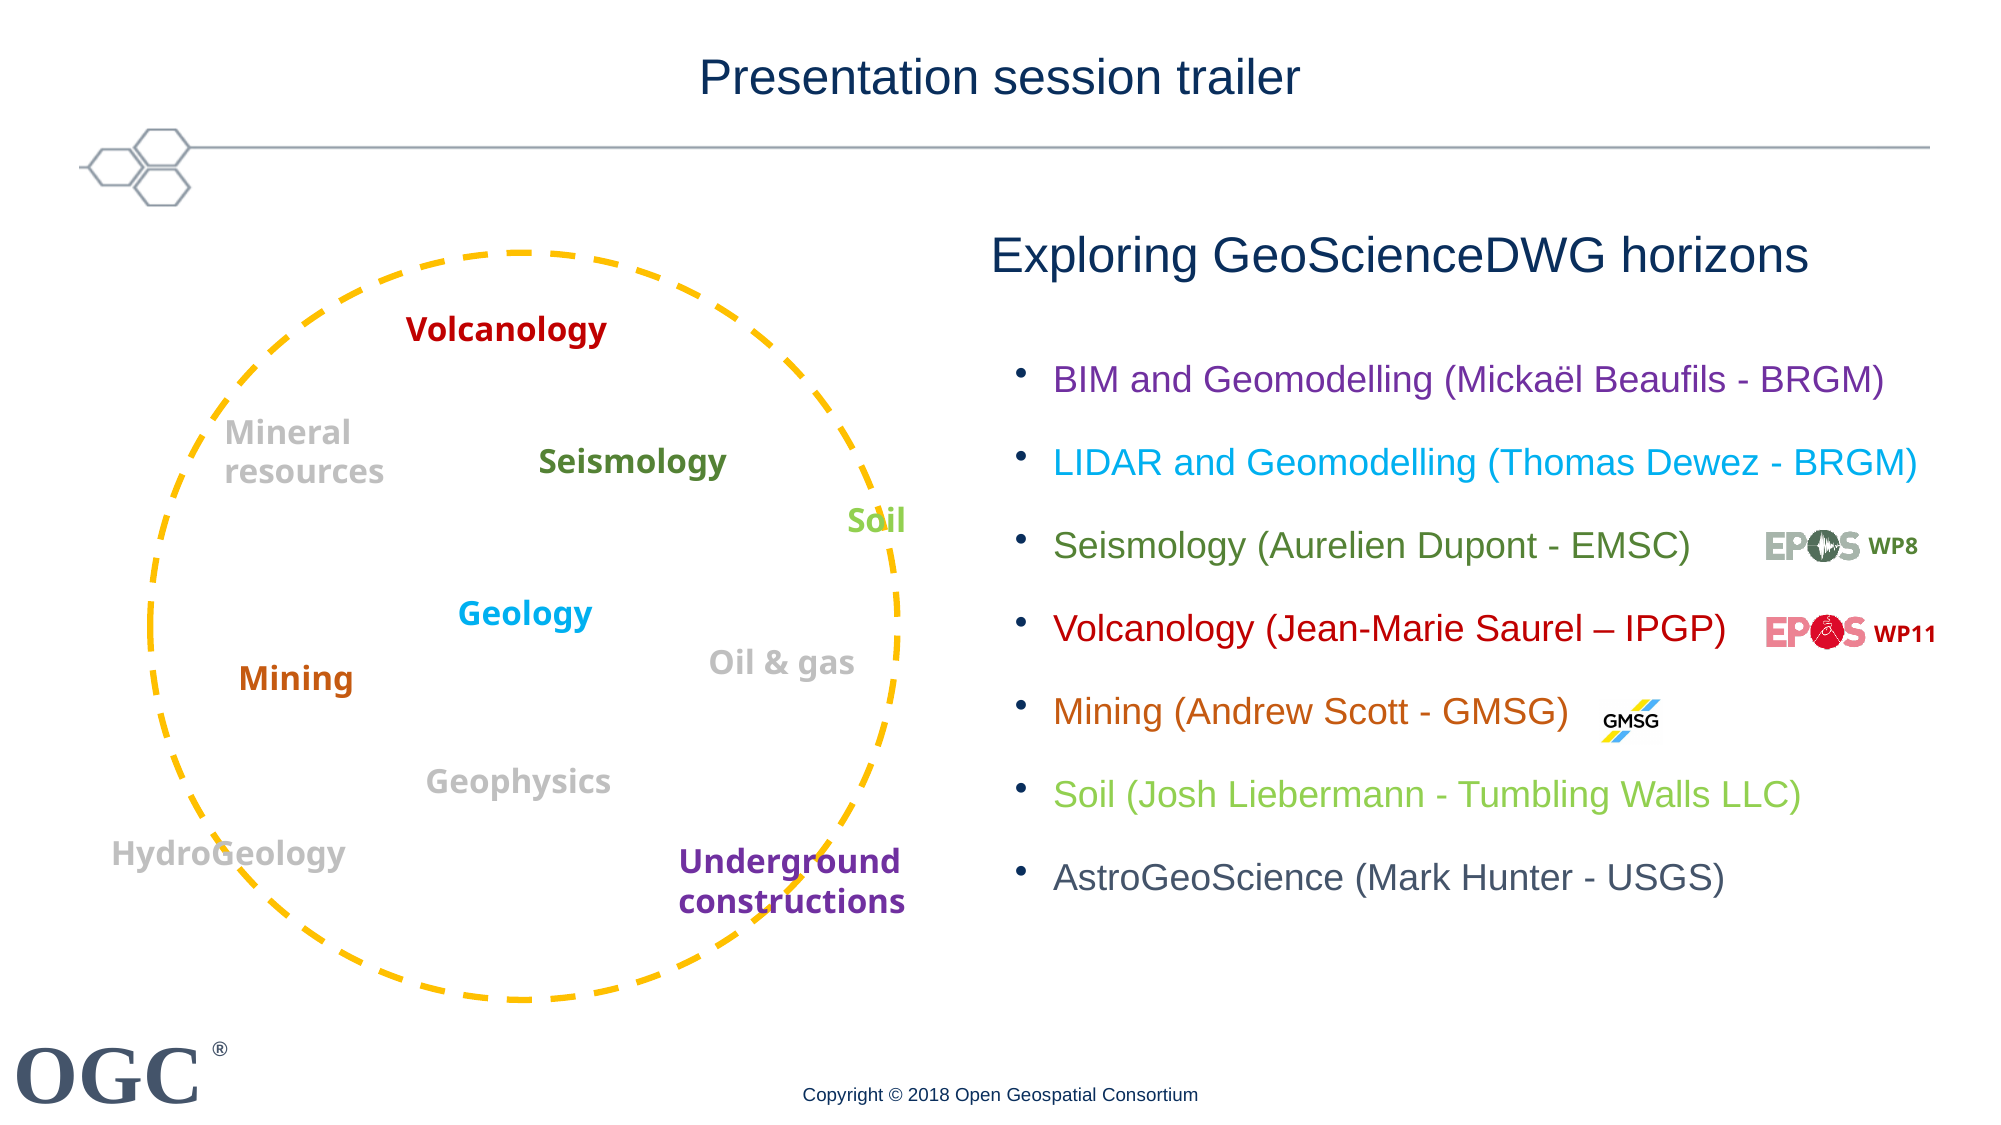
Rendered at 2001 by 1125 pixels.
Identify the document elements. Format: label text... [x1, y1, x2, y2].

text_box WP8 [1860, 524, 2000, 563]
picture [79, 136, 1930, 208]
picture [1762, 525, 1863, 564]
text_box BIM and Geomodelling (Mickaël Beaufils - BRGM) LIDAR and Geomodelling (Thomas Dewez - BRGM) Seismology (Aurelien Dupont - EMSC) Volcanology (Jean-Marie Saurel – IPGP) Mining (Andrew Scott - GMSG) Soil (Josh Liebermann - Tumbling Walls LLC) AstroGeoScience (Mark Hunter - USGS) [999, 347, 1957, 950]
text_box Exploring GeoScienceDWG horizons [975, 200, 2000, 313]
picture [1599, 699, 1663, 745]
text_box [95, 252, 963, 1001]
text_box WP11 [1869, 611, 2000, 651]
footer Copyright © 2018 Open Geospatial Consortium [650, 1074, 1351, 1113]
picture [1762, 611, 1869, 652]
title Presentation session trailer [50, 22, 1951, 136]
